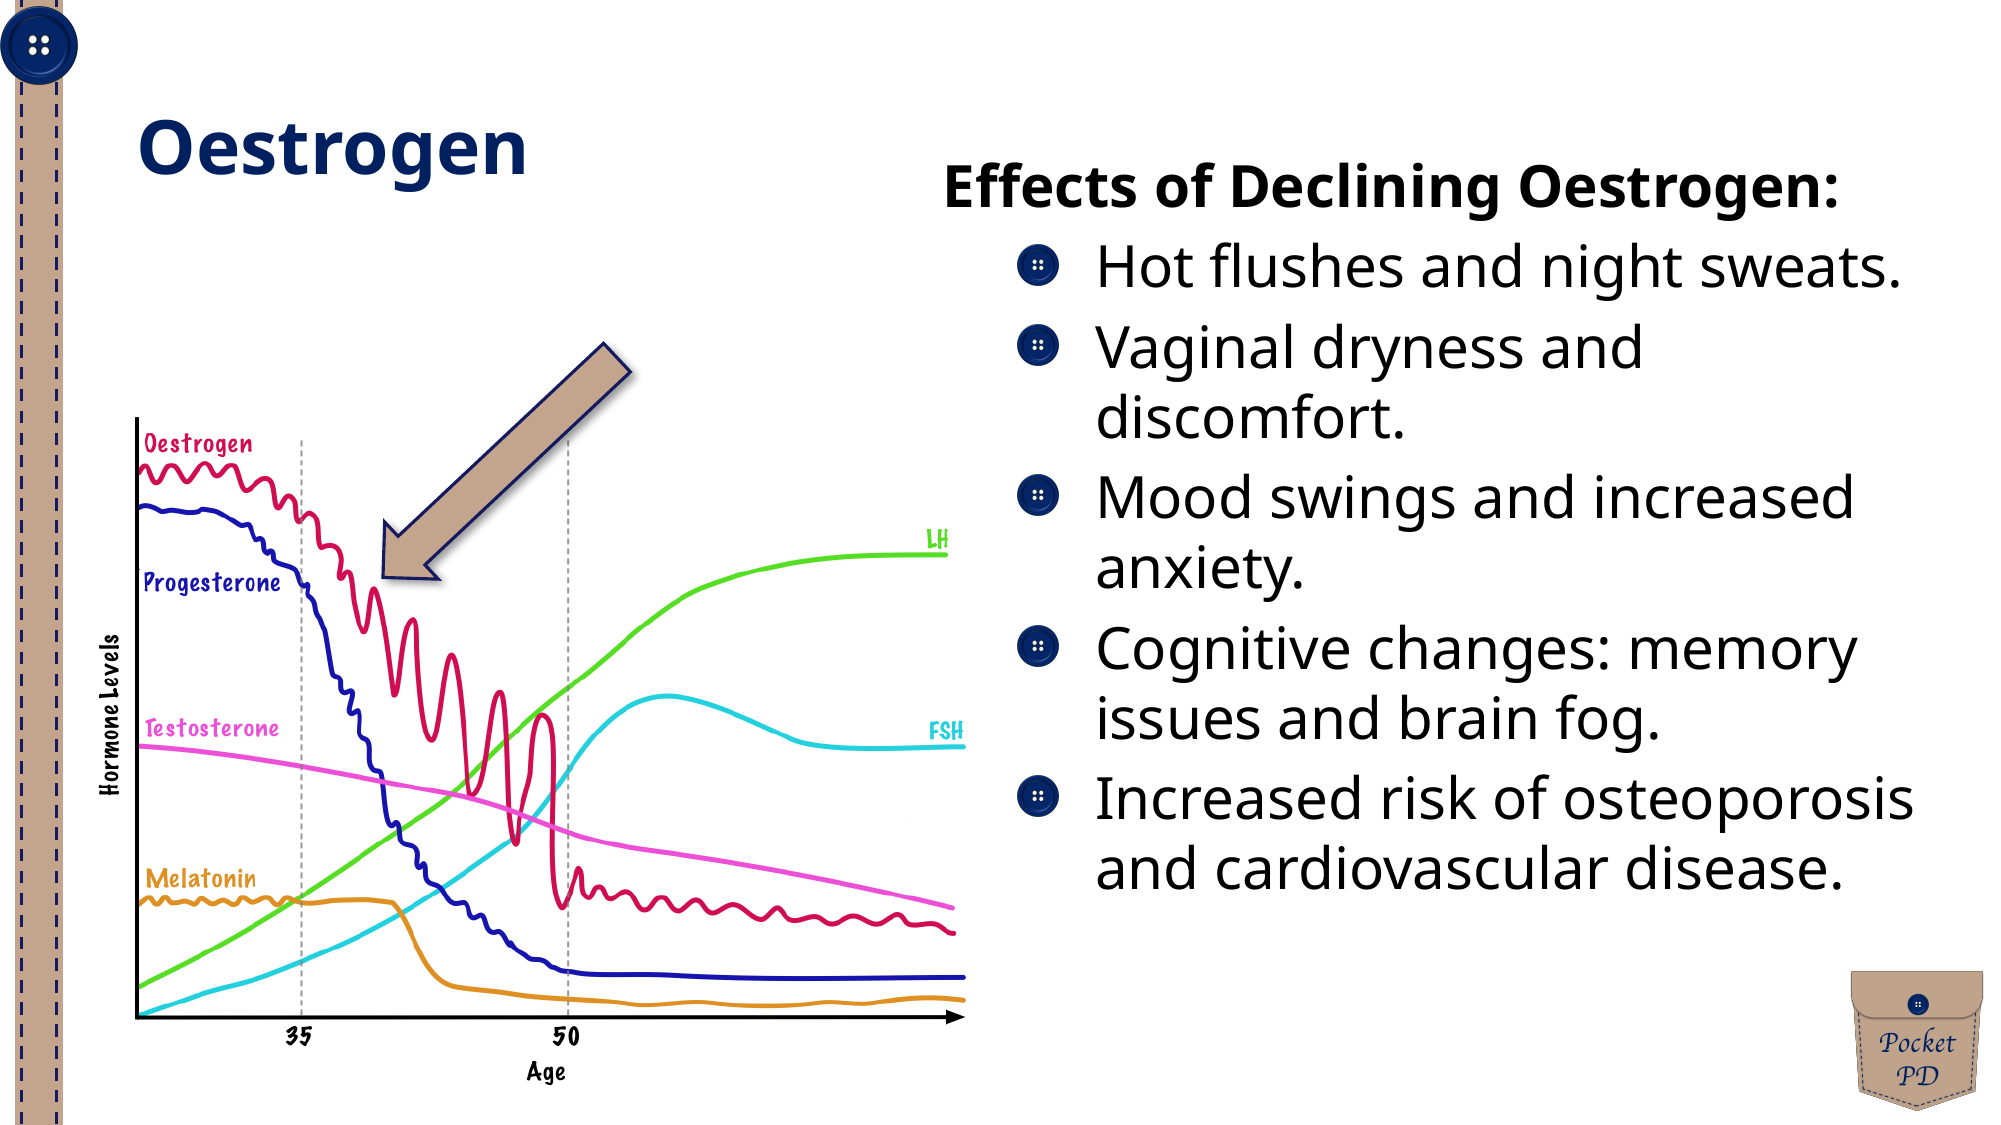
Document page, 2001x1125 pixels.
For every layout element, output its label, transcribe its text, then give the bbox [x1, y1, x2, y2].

picture [1017, 625, 1059, 667]
picture [0, 6, 78, 85]
text_box [556, 341, 633, 385]
picture [1017, 474, 1059, 516]
picture [1849, 970, 1985, 1112]
picture [71, 385, 1001, 1101]
picture [1017, 324, 1059, 366]
list Effects of Declining Oestrogen: Hot flushes and night sweats. Vaginal dryness and discomfort. Mood swings and increased anxiety. Cognitive changes: memory issues and brain fog. Increased risk of osteoporosis and cardiovascular disease. [928, 141, 1948, 878]
picture [1017, 244, 1059, 286]
list Oestrogen [121, 102, 1366, 225]
picture [1017, 775, 1059, 817]
